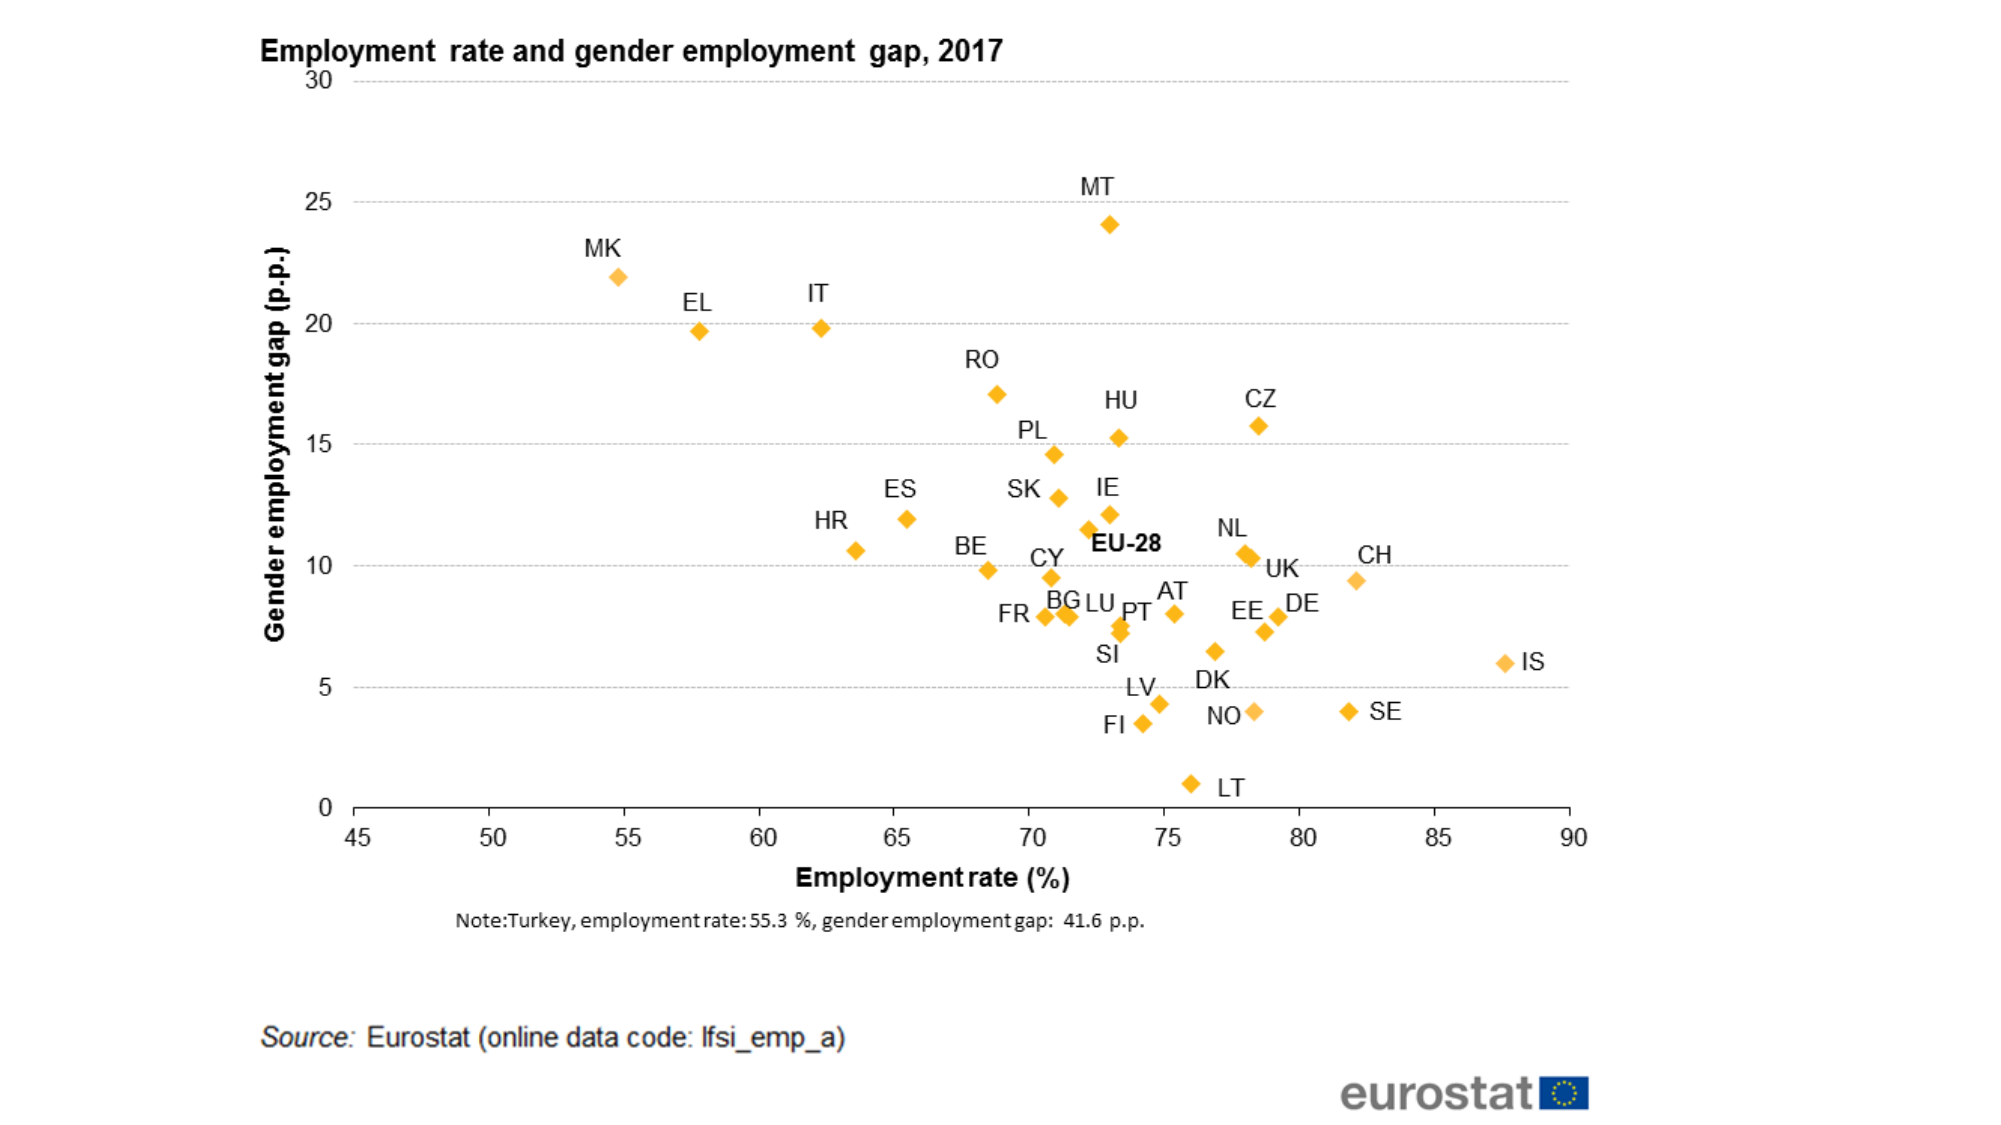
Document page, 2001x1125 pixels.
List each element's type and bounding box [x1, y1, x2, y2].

picture [242, 18, 1622, 1125]
